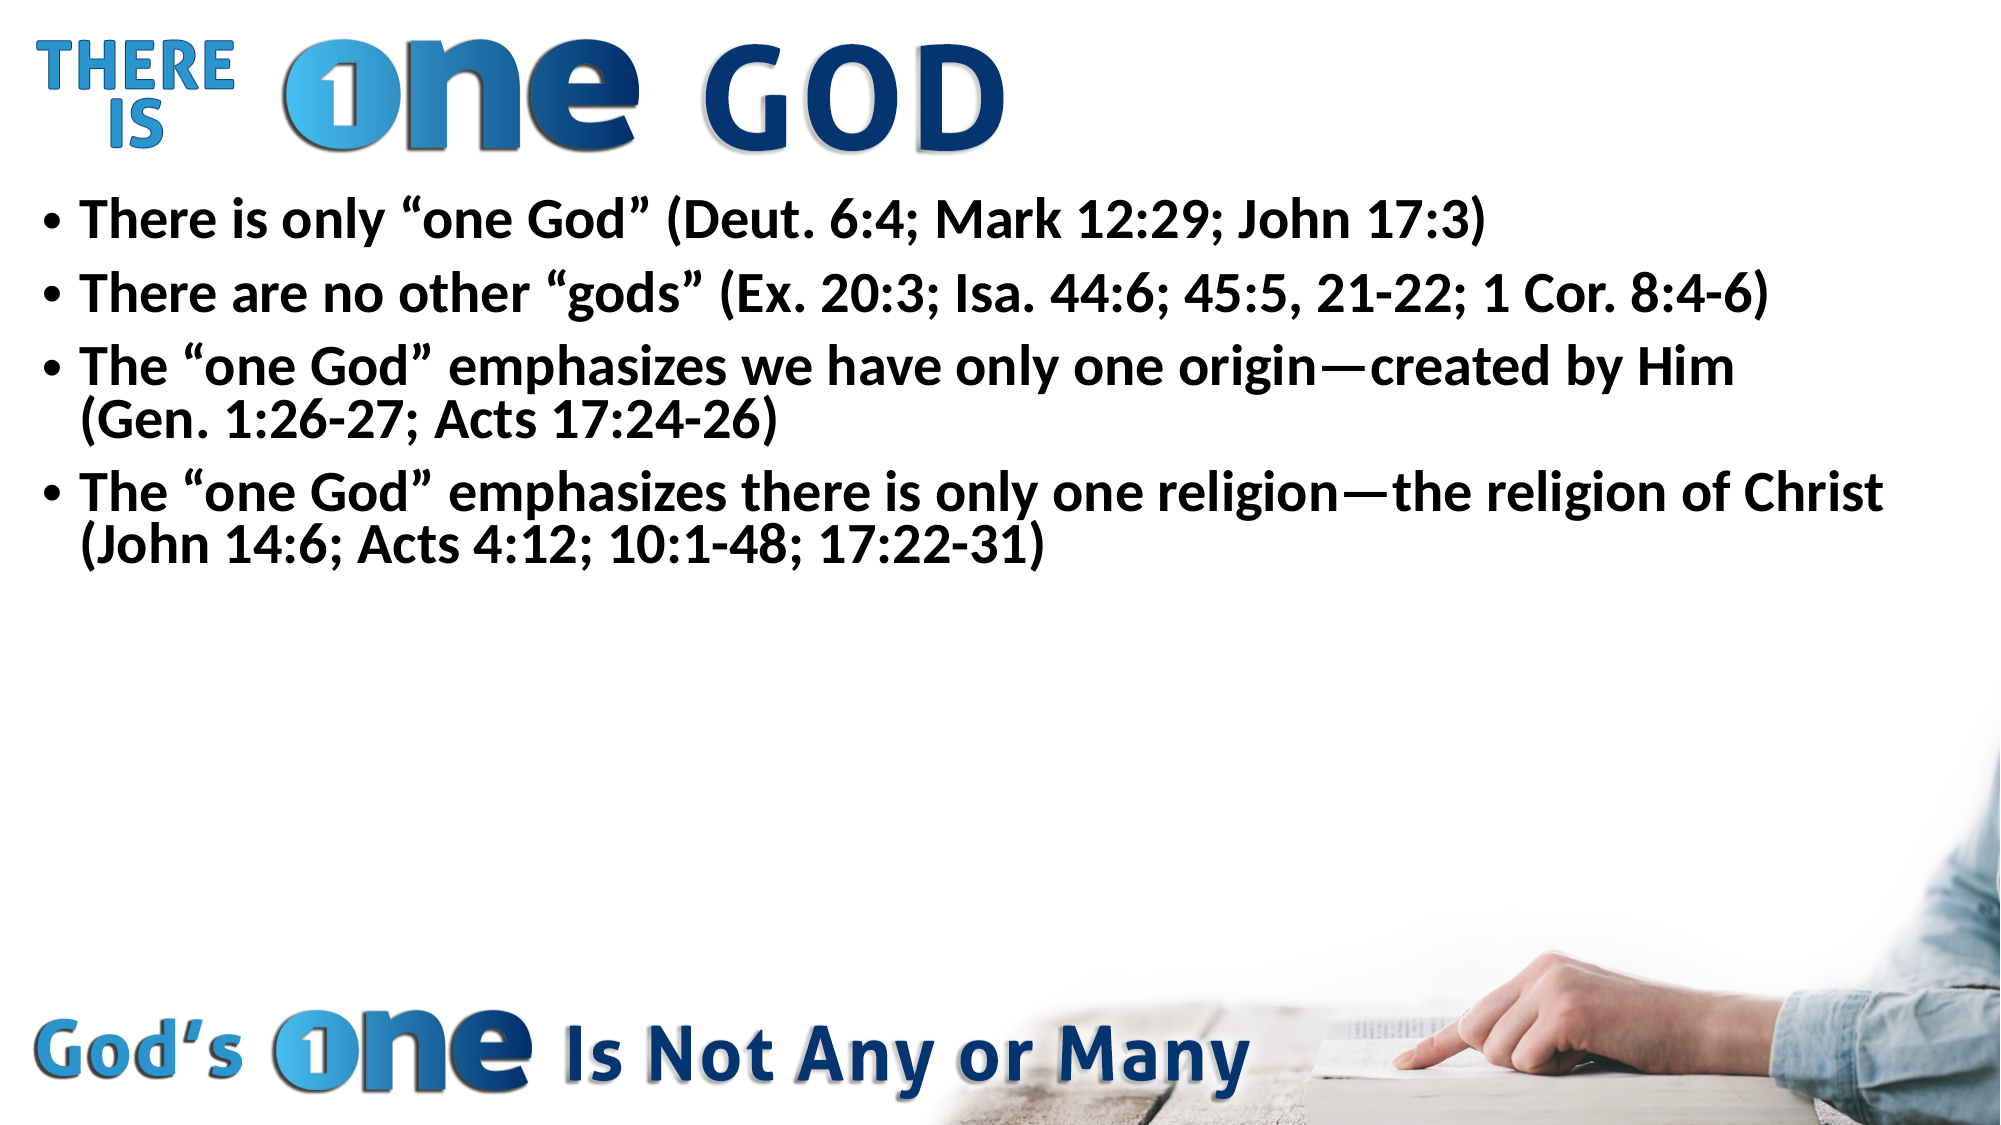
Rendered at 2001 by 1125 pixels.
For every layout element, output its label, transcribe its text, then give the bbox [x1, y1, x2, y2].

list There is only “one God” (Deut. 6:4; Mark 12:29; John 17:3) There are no other “gods” (Ex. 20:3; Isa. 44:6; 45:5, 21-22; 1 Cor. 8:4-6) The “one God” emphasizes we have only one origin—created by Him (Gen. 1:26-27; Acts 17:24-26) The “one God” emphasizes there is only one religion—the religion of Christ (John 14:6; Acts 4:12; 10:1-48; 17:22-31) [26, 189, 1987, 999]
picture [0, 0, 2000, 1125]
